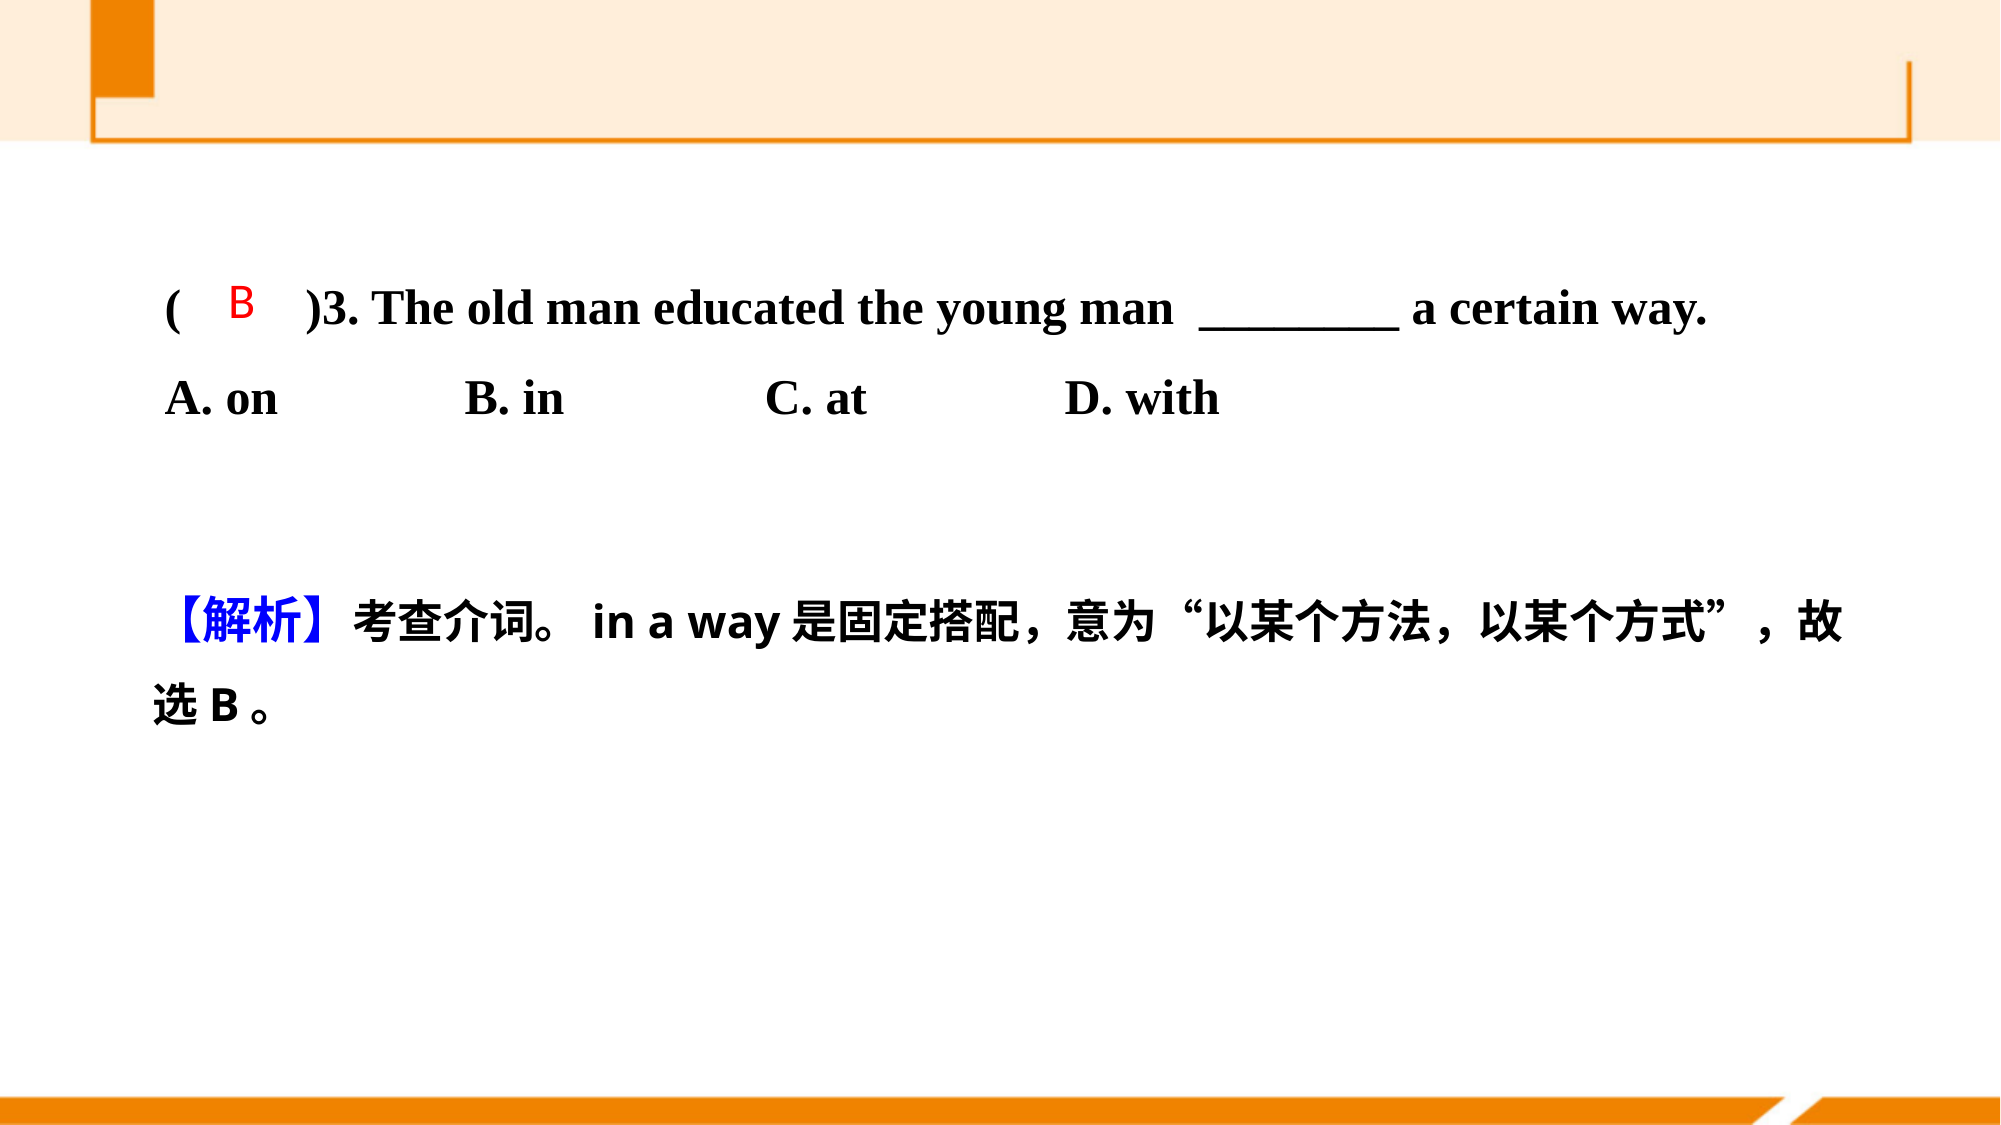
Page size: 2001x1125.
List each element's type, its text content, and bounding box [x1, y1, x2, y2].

text_box B [213, 261, 271, 336]
text_box 【解析】考查介词。in a way是固定搭配，意为“以某个方法，以某个方式”，故选B。 [137, 551, 1862, 739]
picture [0, 0, 2001, 1125]
text_box ( )3. The old man educated the young man ________ a certain way. A. on B. in C. at D. with [149, 236, 1856, 432]
